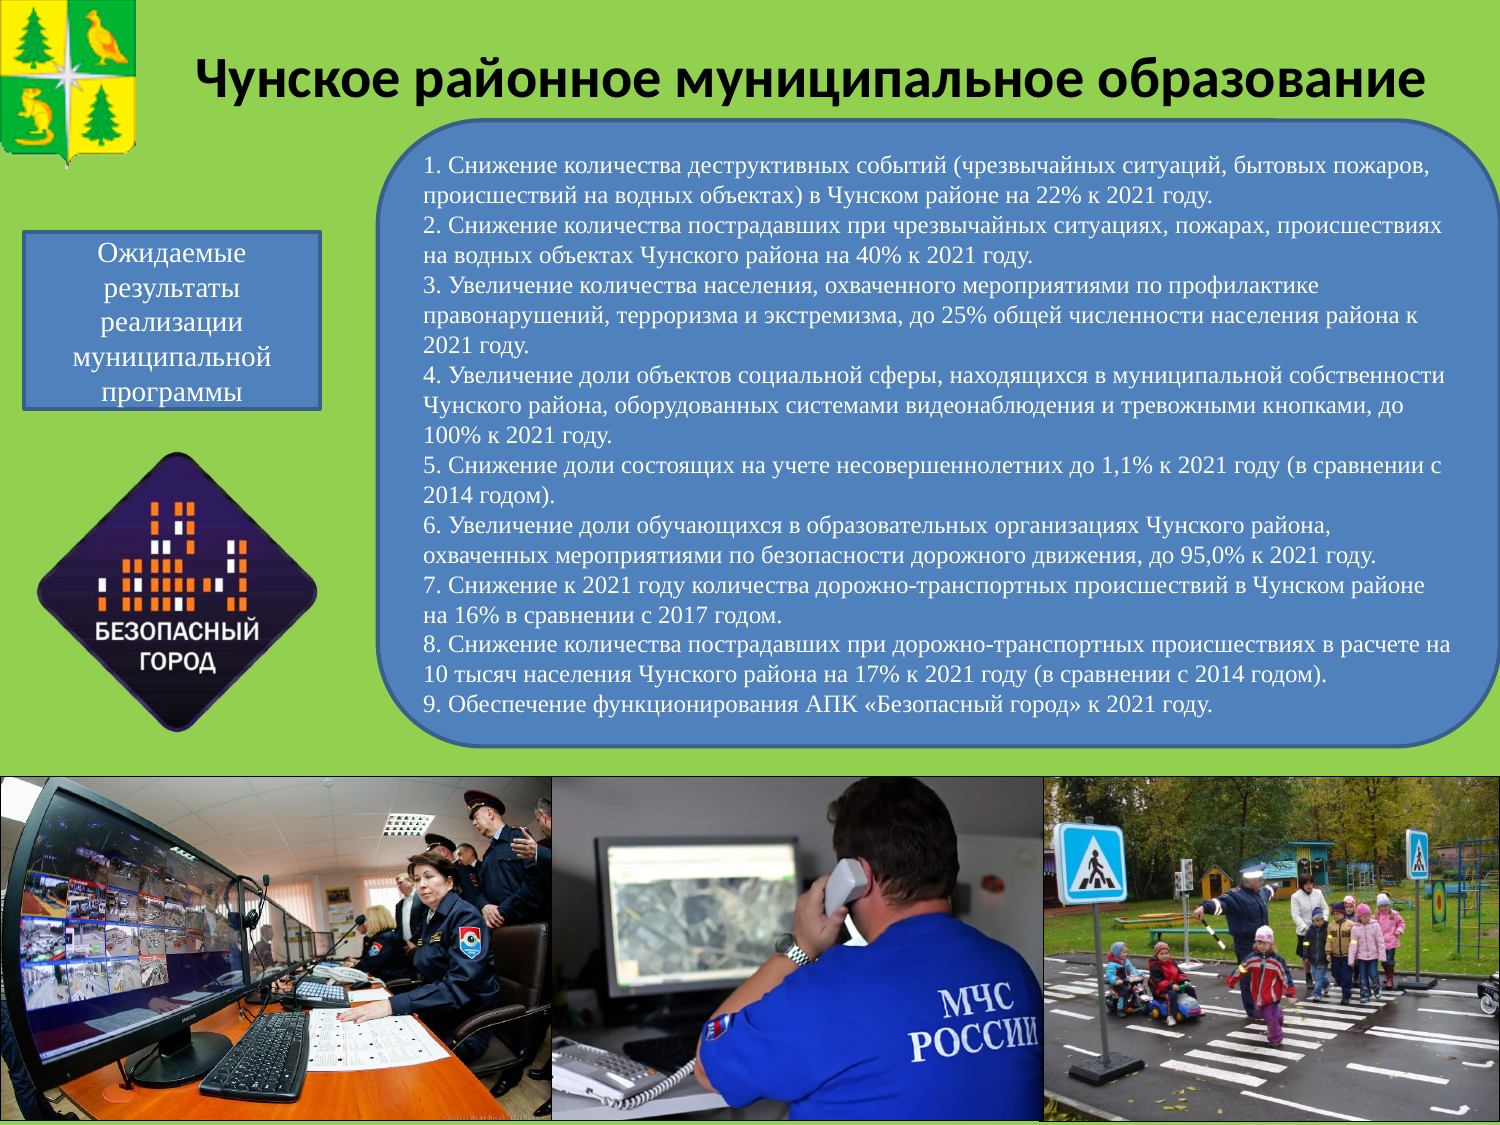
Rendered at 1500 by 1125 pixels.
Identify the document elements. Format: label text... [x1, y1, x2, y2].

picture [0, 776, 1500, 1123]
picture [0, 0, 136, 169]
text_box 1. Снижение количества деструктивных событий (чрезвычайных ситуаций, бытовых пожаров, происшествий на водных объектах) в Чунском районе на 22% к 2021 году. 2. Снижение количества пострадавших при чрезвычайных ситуациях, пожарах, происшествиях на водных объектах Чунского района на 40% к 2021 году. 3. Увеличение количества населения, охваченного мероприятиями по профилактике правонарушений, терроризма и экстремизма, до 25% общей численности населения района к 2021 году. 4. Увеличение доли объектов социальной сферы, находящихся в муниципальной собственности Чунского района, оборудованных системами видеонаблюдения и тревожными кнопками, до 100% к 2021 году. 5. Снижение доли состоящих на учете несовершеннолетних до 1,1% к 2021 году (в сравнении с 2014 годом). 6. Увеличение доли обучающихся в образовательных организациях Чунского района, охваченных мероприятиями по безопасности дорожного движения, до 95,0% к 2021 году. 7. Снижение к 2021 году количества дорожно-транспортных происшествий в Чунском районе на 16% в сравнении с 2017 годом. 8. Снижение количества пострадавших при дорожно-транспортных происшествиях в расчете на 10 тысяч населения Чунского района на 17% к 2021 году (в сравнении с 2014 годом). 9. Обеспечение функционирования АПК «Безопасный город» к 2021 году. [375, 118, 1500, 749]
picture [35, 451, 320, 736]
title Чунское районное муниципальное образование [137, 0, 1500, 149]
list [75, 262, 1425, 774]
text_box Ожидаемые результаты реализации муниципальной программы [22, 230, 322, 411]
